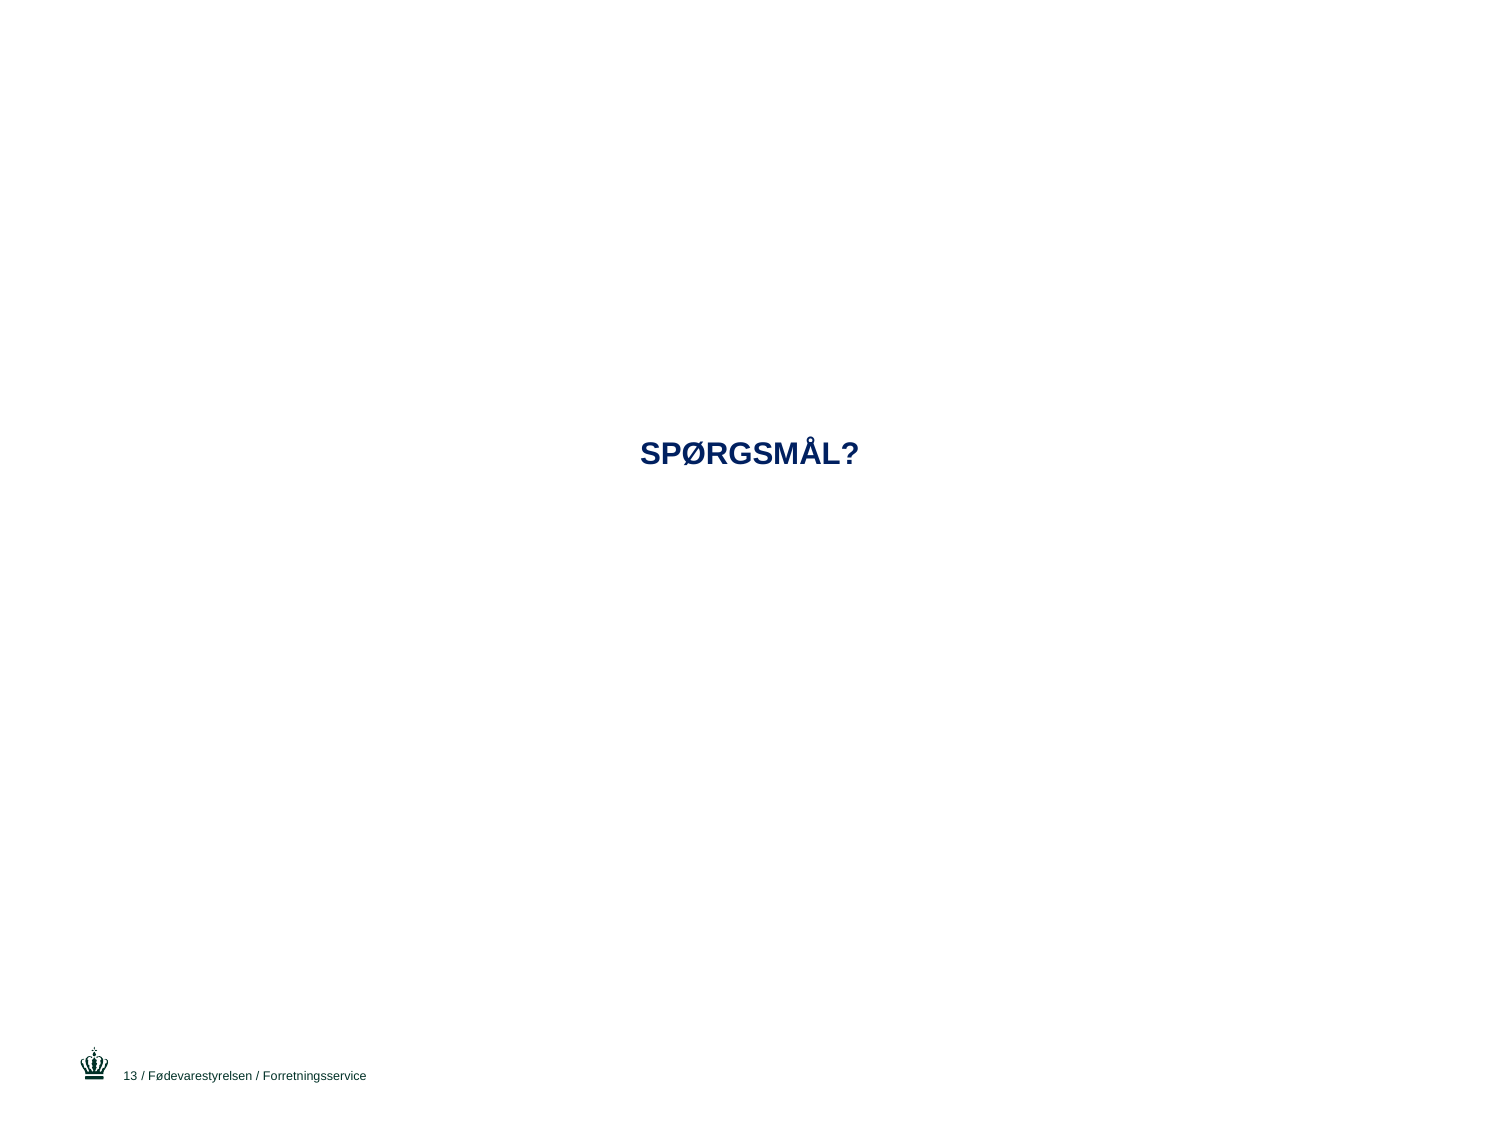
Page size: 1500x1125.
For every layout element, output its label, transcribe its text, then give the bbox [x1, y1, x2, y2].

footer / Fødevarestyrelsen / Forretningsservice [141, 1049, 837, 1083]
slide_number 13 [100, 1049, 138, 1083]
list SPØRGSMÅL? [80, 196, 1420, 998]
